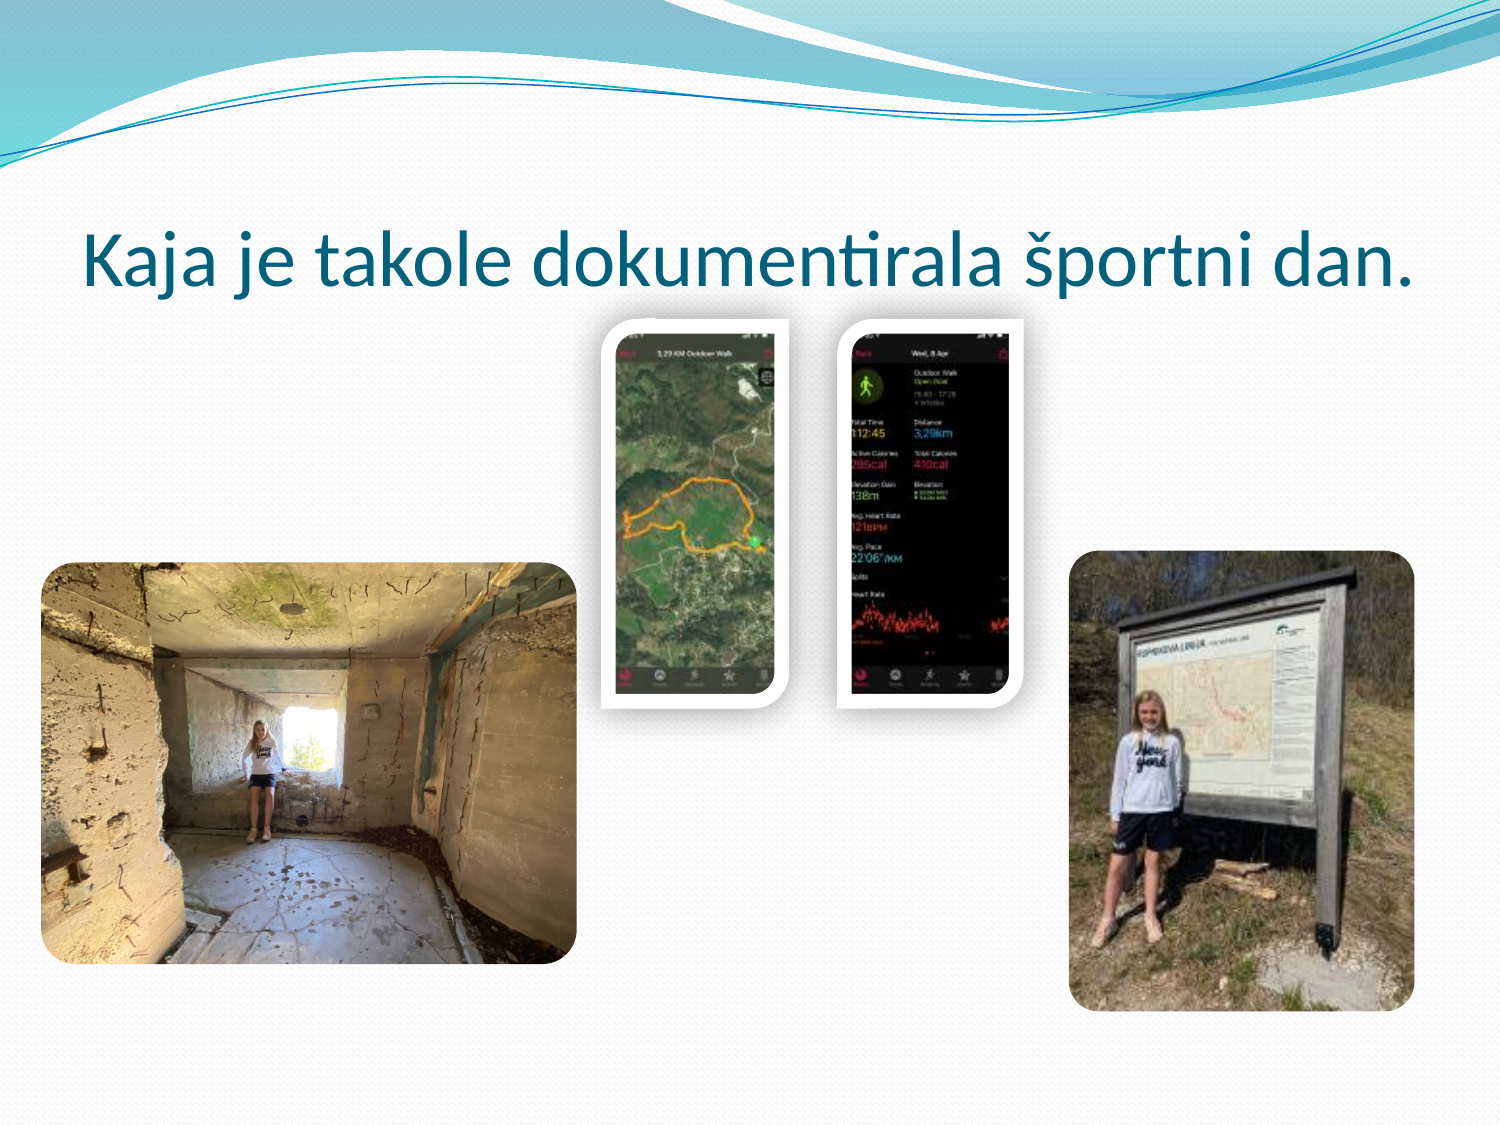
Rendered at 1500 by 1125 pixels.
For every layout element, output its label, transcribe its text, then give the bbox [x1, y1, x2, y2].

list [40, 562, 577, 965]
title Kaja je takole dokumentirala športni dan. [75, 137, 1425, 303]
picture [844, 325, 1017, 702]
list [1068, 550, 1415, 1012]
picture [608, 325, 782, 702]
